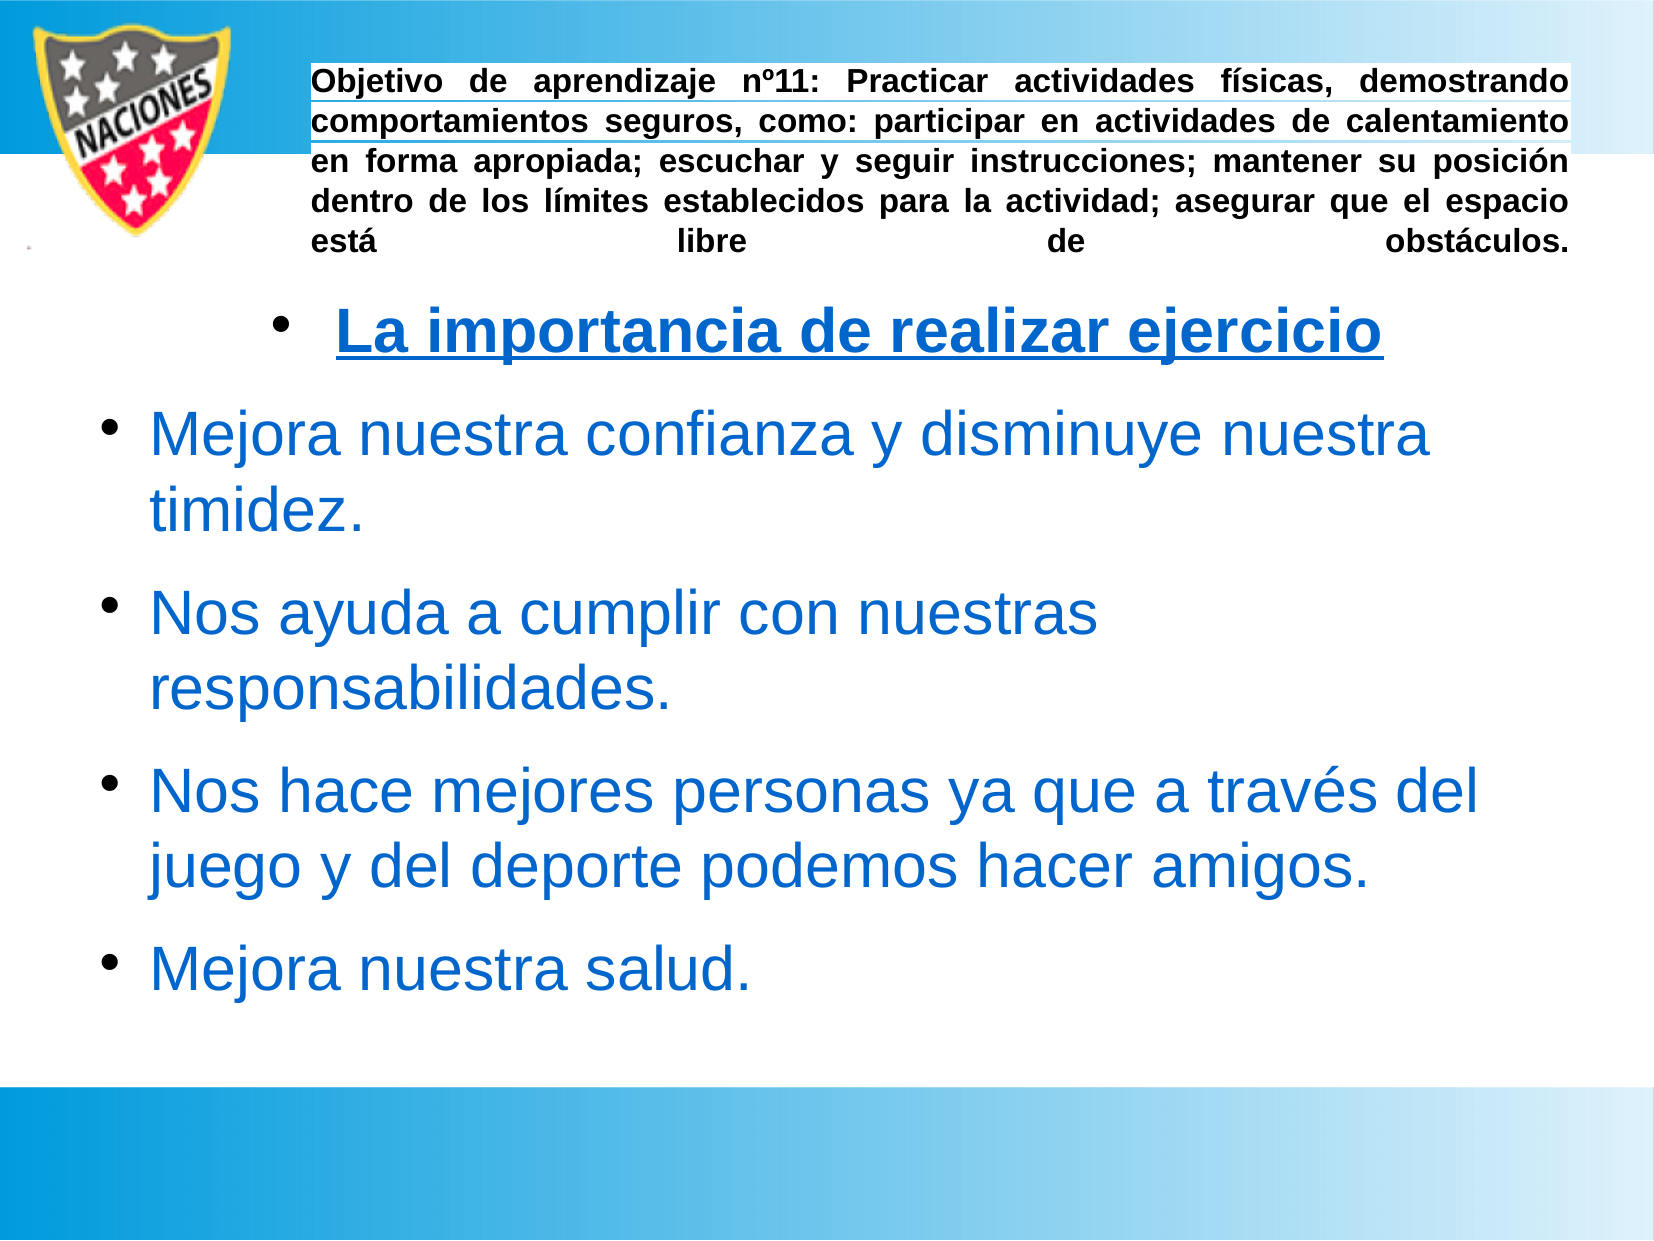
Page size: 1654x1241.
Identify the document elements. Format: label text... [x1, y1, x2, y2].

picture [27, 0, 1654, 266]
text_box La importancia de realizar ejercicio Mejora nuestra confianza y disminuye nuestra timidez. Nos ayuda a cumplir con nuestras responsabilidades. Nos hace mejores personas ya que a través del juego y del deporte podemos hacer amigos. Mejora nuestra salud. [82, 290, 1571, 1010]
picture [0, 1086, 1654, 1240]
text_box Objetivo de aprendizaje nº11: Practicar actividades físicas, demostrando comportamientos seguros, como: participar en actividades de calentamiento en forma apropiada; escuchar y seguir instrucciones; mantener su posición dentro de los límites establecidos para la actividad; asegurar que el espacio está libre de obstáculos. [310, 31, 1571, 290]
